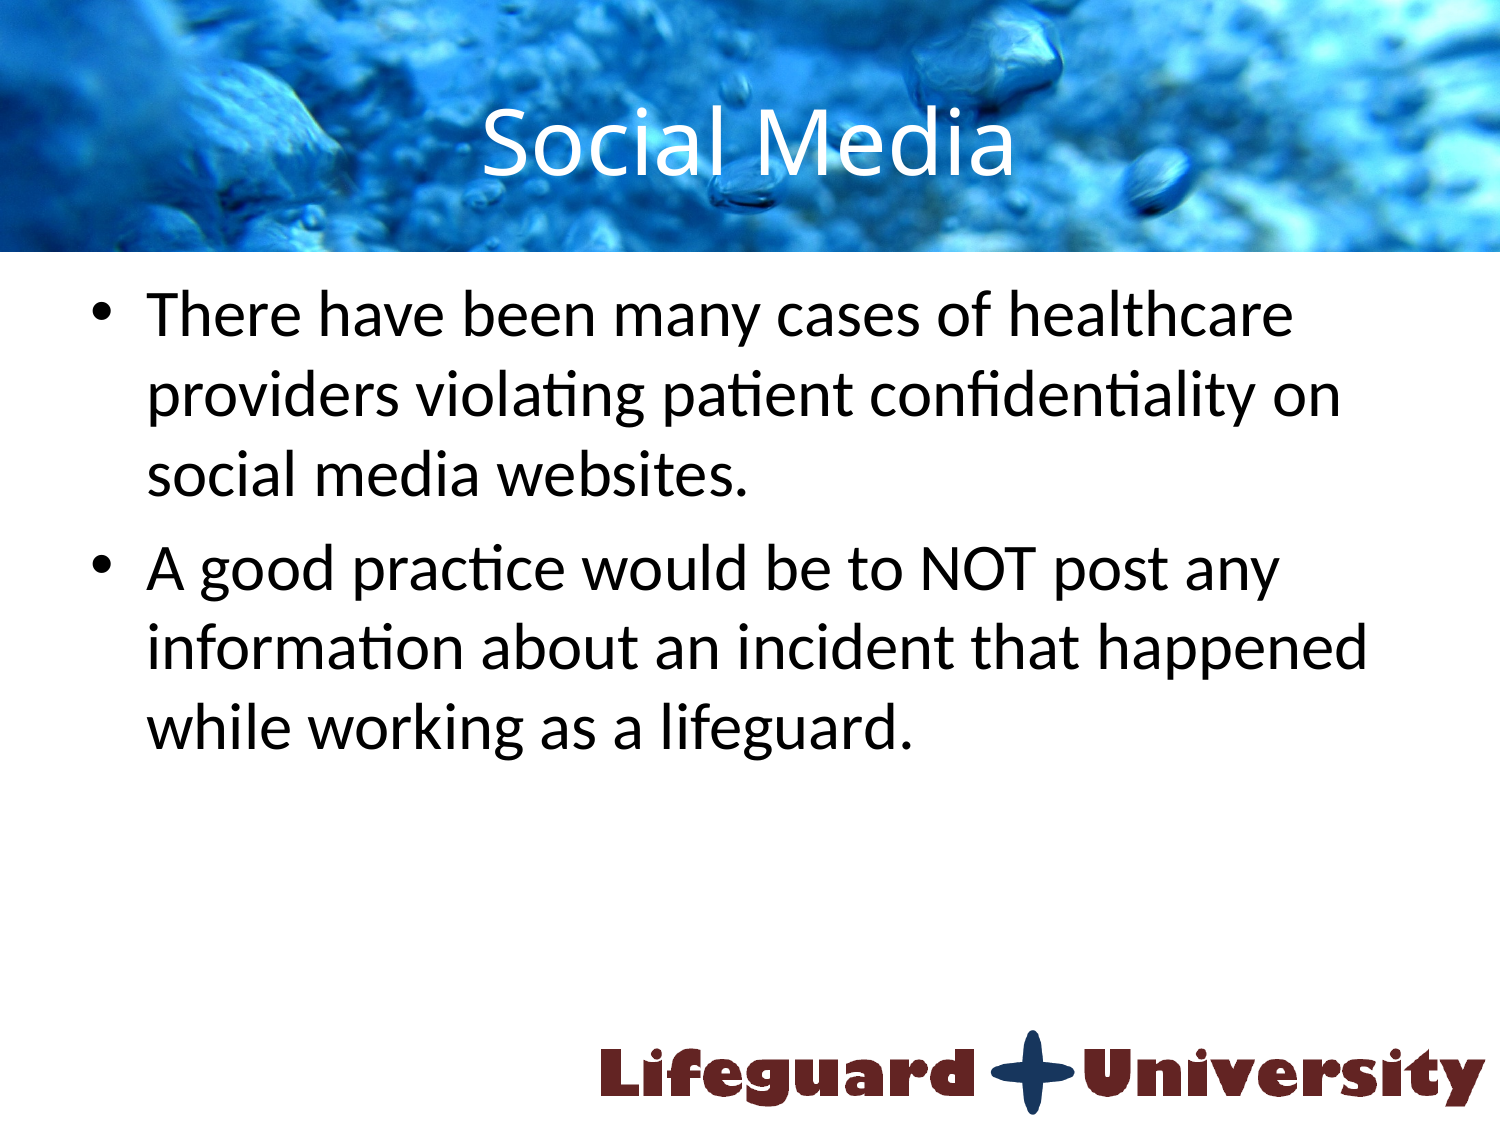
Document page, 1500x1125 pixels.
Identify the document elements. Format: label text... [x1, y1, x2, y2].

list There have been many cases of healthcare providers violating patient confidentiality on social media websites. A good practice would be to NOT post any information about an incident that happened while working as a lifeguard. [75, 262, 1425, 1005]
picture [0, 0, 1500, 252]
picture [587, 1023, 1500, 1125]
title Social Media [75, 45, 1425, 233]
